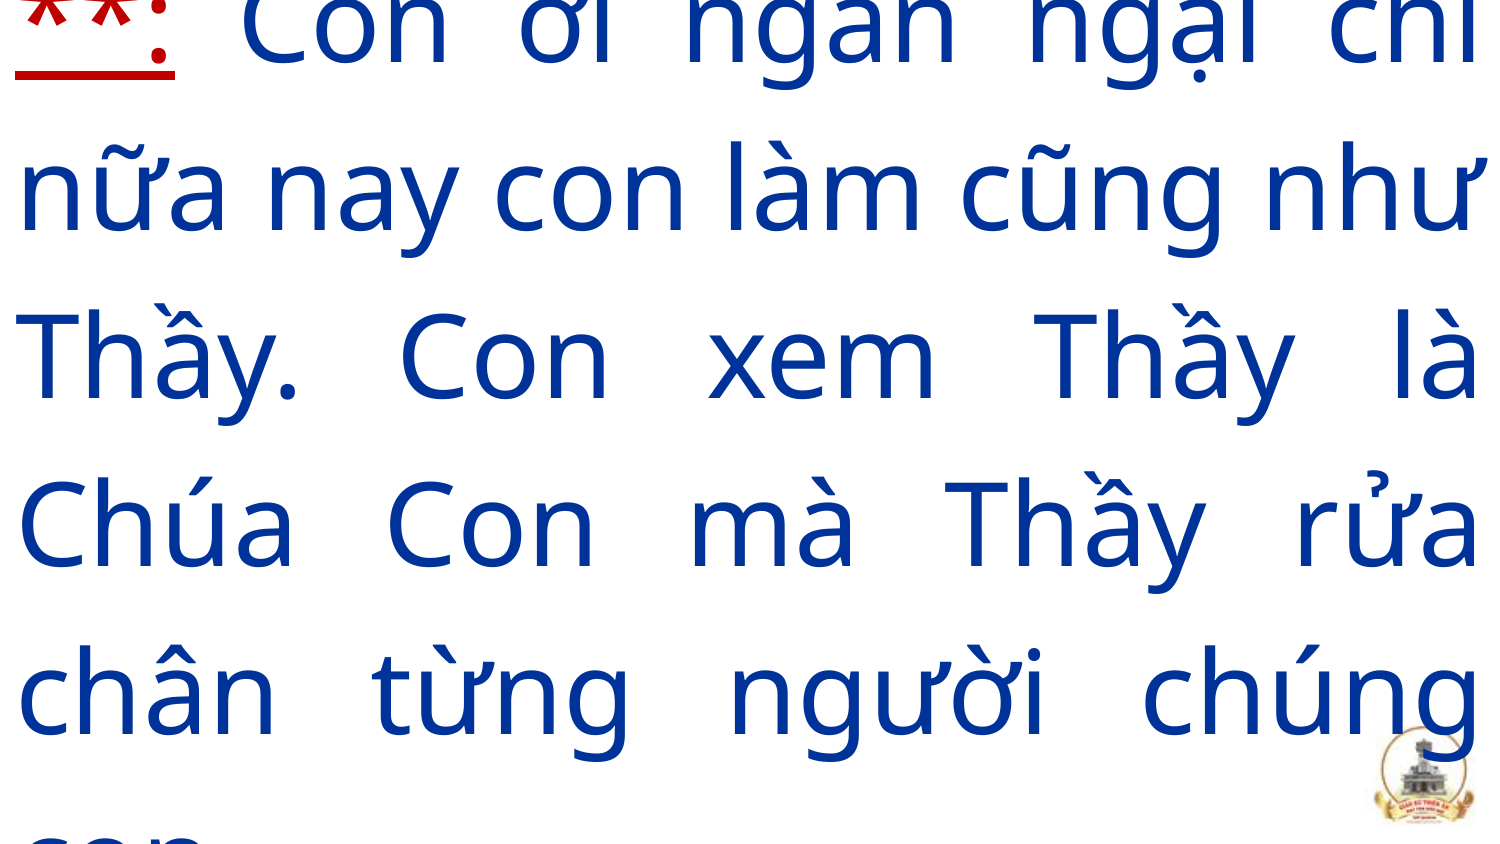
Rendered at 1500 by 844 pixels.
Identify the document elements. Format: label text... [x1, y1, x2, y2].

subtitle **: Con ơi ngần ngại chi nữa nay con làm cũng như Thầy. Con xem Thầy là Chúa Con mà Thầy rửa chân từng người chúng con. [0, 0, 1500, 844]
